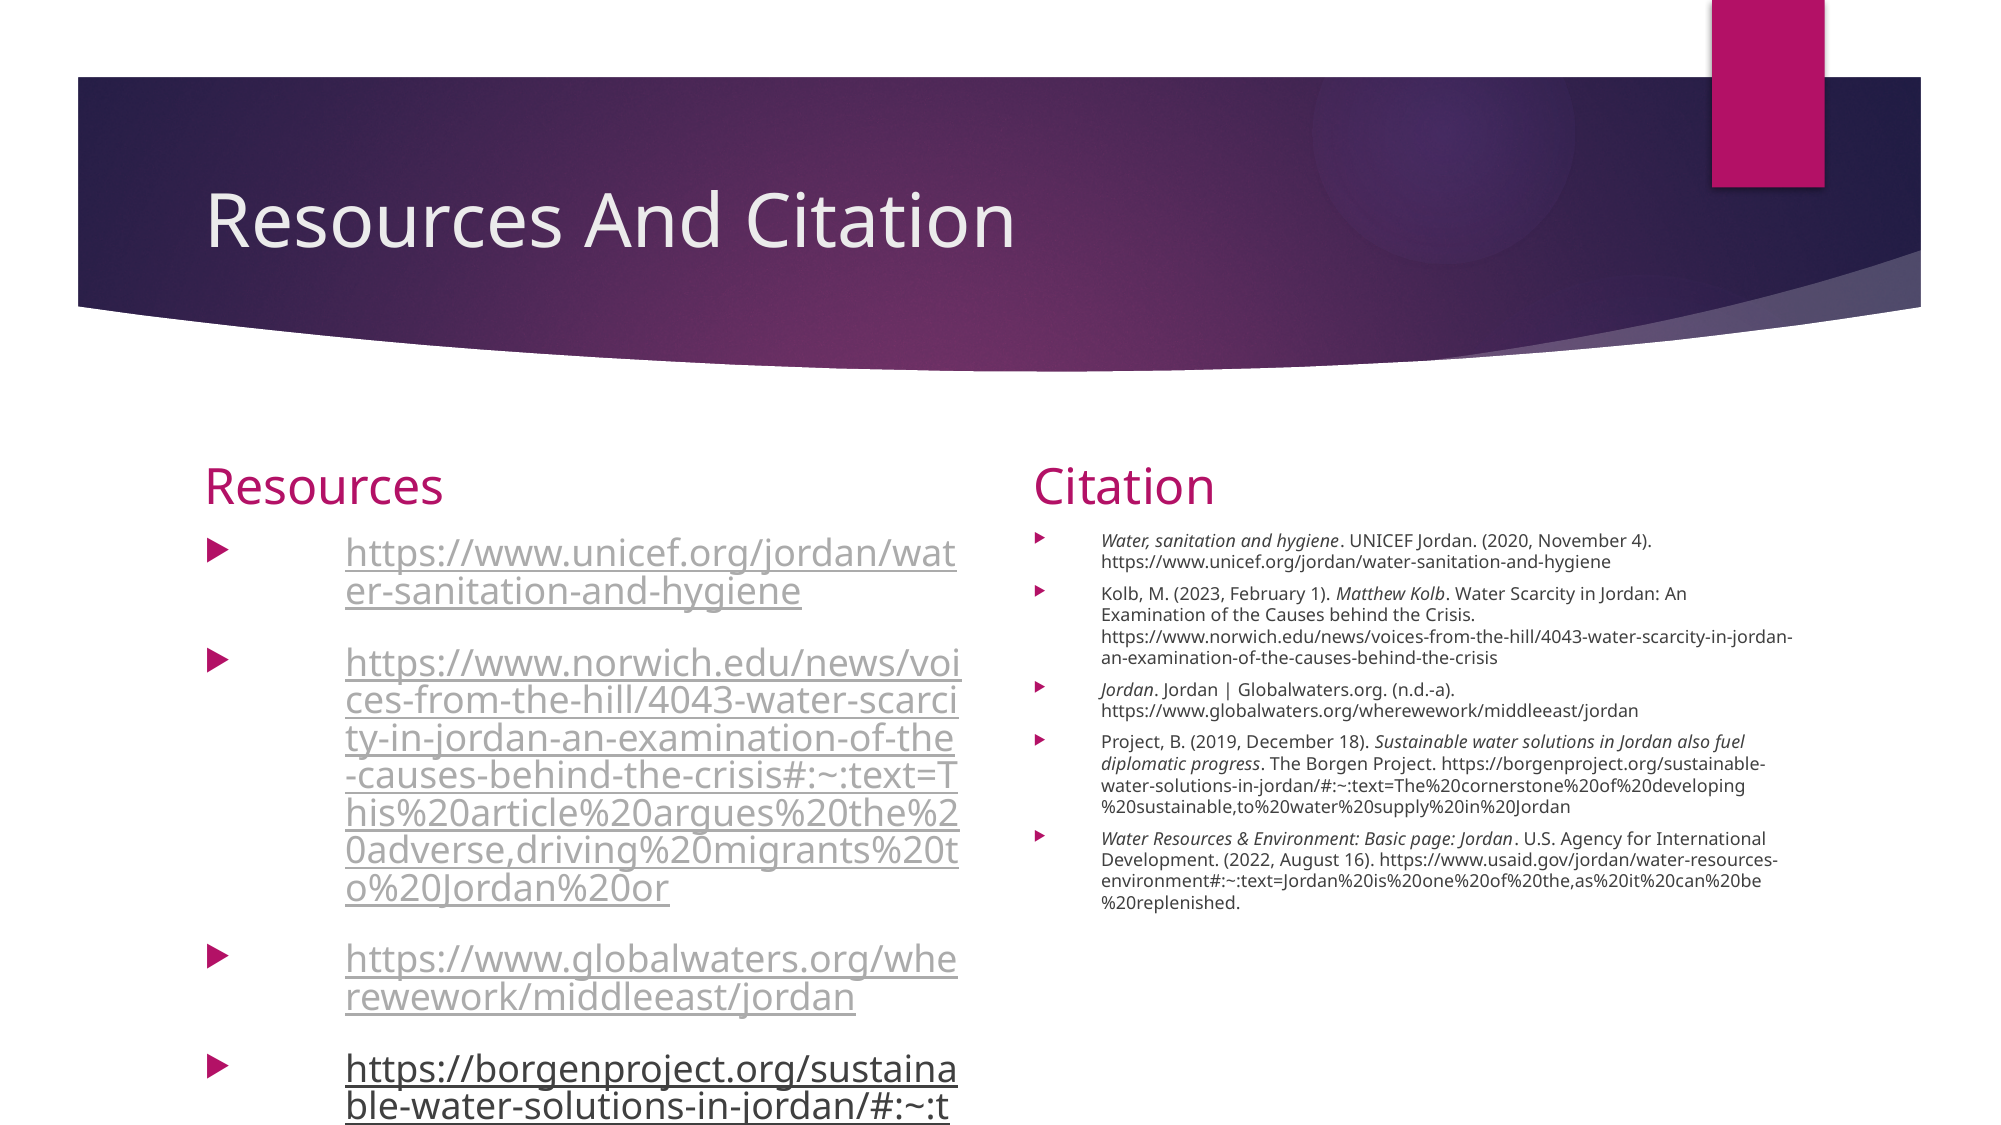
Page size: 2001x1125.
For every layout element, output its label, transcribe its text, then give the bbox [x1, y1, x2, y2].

list https://www.unicef.org/jordan/water-sanitation-and-hygiene https://www.norwich.edu/news/voices-from-the-hill/4043-water-scarcity-in-jordan-an-examination-of-the-causes-behind-the-crisis#:~:text=This%20article%20argues%20the%20adverse,driving%20migrants%20to%20Jordan%20or https://www.globalwaters.org/wherewework/middleeast/jordan https://borgenproject.org/sustainable-water-solutions-in-jordan/#:~:text=The%20cornerstone%20of%20developing%20sustainable,to%20water%20supply%20in%20Jordan. https://www.usaid.gov/jordan/water-resources-environment#:~:text=Jordan%20is%20one%20of%20the,as%20it%20can%20be%20replenished.. [189, 521, 981, 988]
title Resources And Citation [189, 159, 1627, 276]
list Water, sanitation and hygiene. UNICEF Jordan. (2020, November 4). https://www.unicef.org/jordan/water-sanitation-and-hygiene Kolb, M. (2023, February 1). Matthew Kolb. Water Scarcity in Jordan: An Examination of the Causes behind the Crisis. https://www.norwich.edu/news/voices-from-the-hill/4043-water-scarcity-in-jordan-an-examination-of-the-causes-behind-the-crisis Jordan. Jordan | Globalwaters.org. (n.d.-a). https://www.globalwaters.org/wherewework/middleeast/jordan Project, B. (2019, December 18). Sustainable water solutions in Jordan also fuel diplomatic progress. The Borgen Project. https://borgenproject.org/sustainable-water-solutions-in-jordan/#:~:text=The%20cornerstone%20of%20developing%20sustainable,to%20water%20supply%20in%20Jordan Water Resources & Environment: Basic page: Jordan. U.S. Agency for International Development. (2022, August 16). https://www.usaid.gov/jordan/water-resources-environment#:~:text=Jordan%20is%20one%20of%20the,as%20it%20can%20be%20replenished. [1018, 521, 1810, 988]
list Resources [189, 427, 981, 521]
list Citation [1018, 427, 1810, 521]
